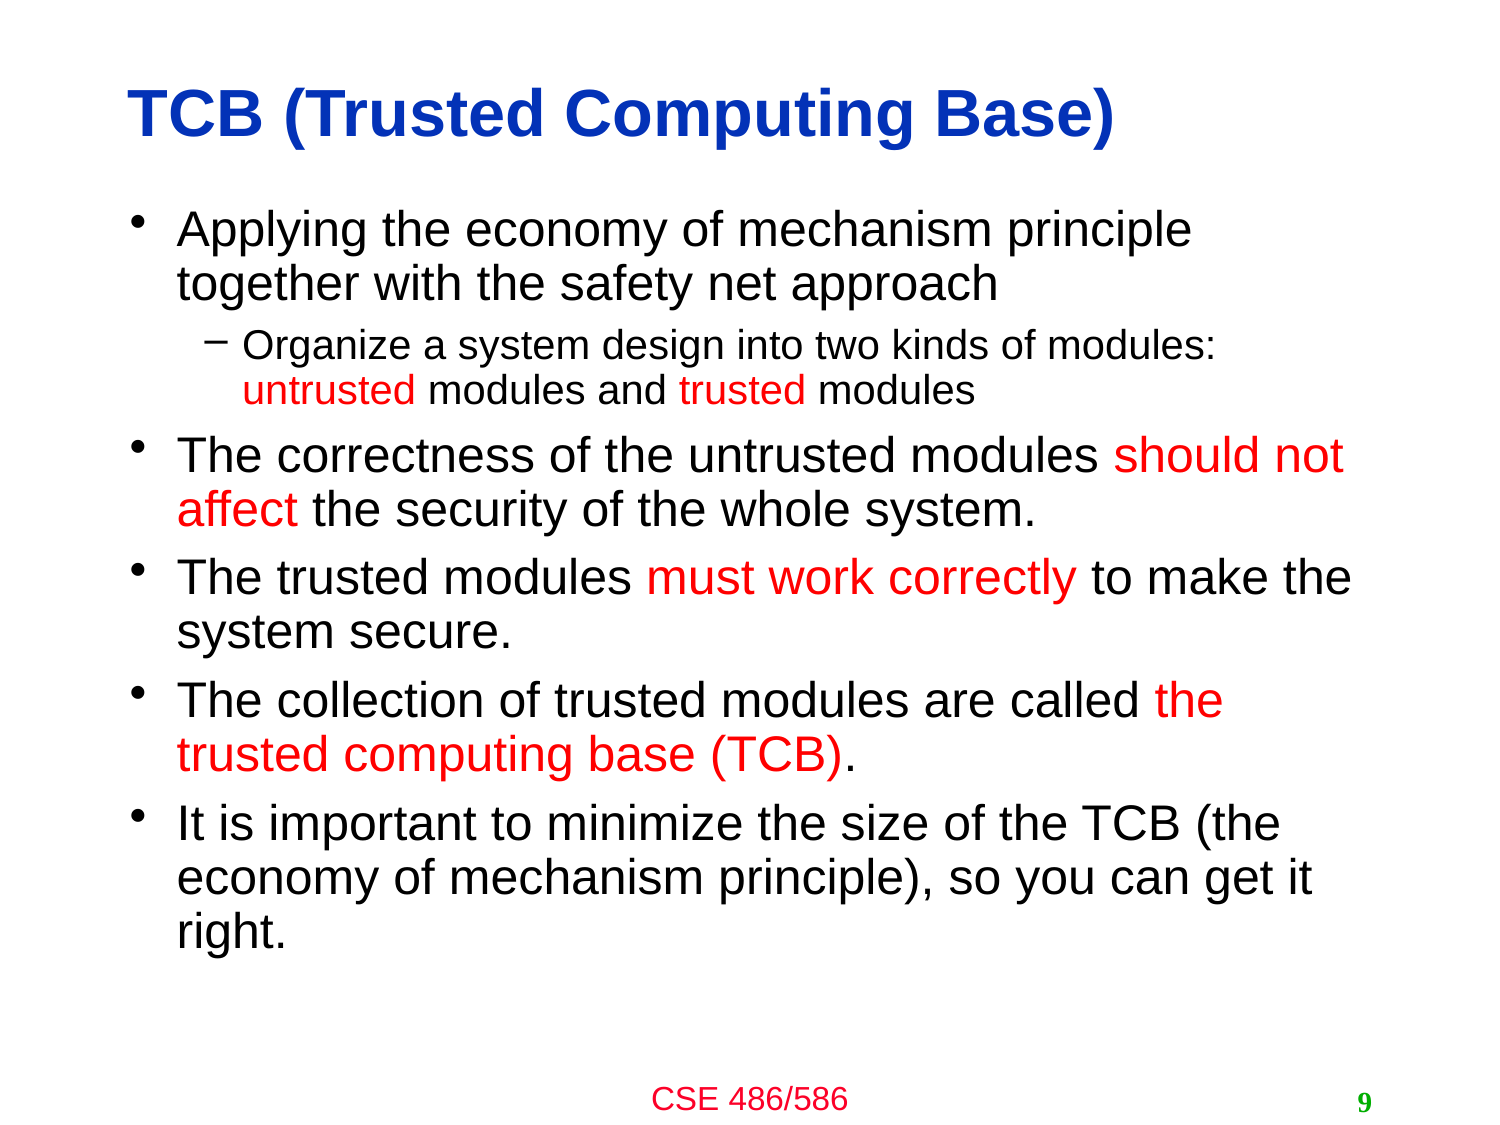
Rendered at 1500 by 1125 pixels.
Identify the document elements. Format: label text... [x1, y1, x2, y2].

slide_number 9 [1074, 1076, 1388, 1125]
title TCB (Trusted Computing Base) [112, 53, 1310, 176]
list Applying the economy of mechanism principle together with the safety net approach Organize a system design into two kinds of modules: untrusted modules and trusted modules The correctness of the untrusted modules should not affect the security of the whole system. The trusted modules must work correctly to make the system secure. The collection of trusted modules are called the trusted computing base (TCB). It is important to minimize the size of the TCB (the economy of mechanism principle), so you can get it right. [114, 195, 1376, 1005]
